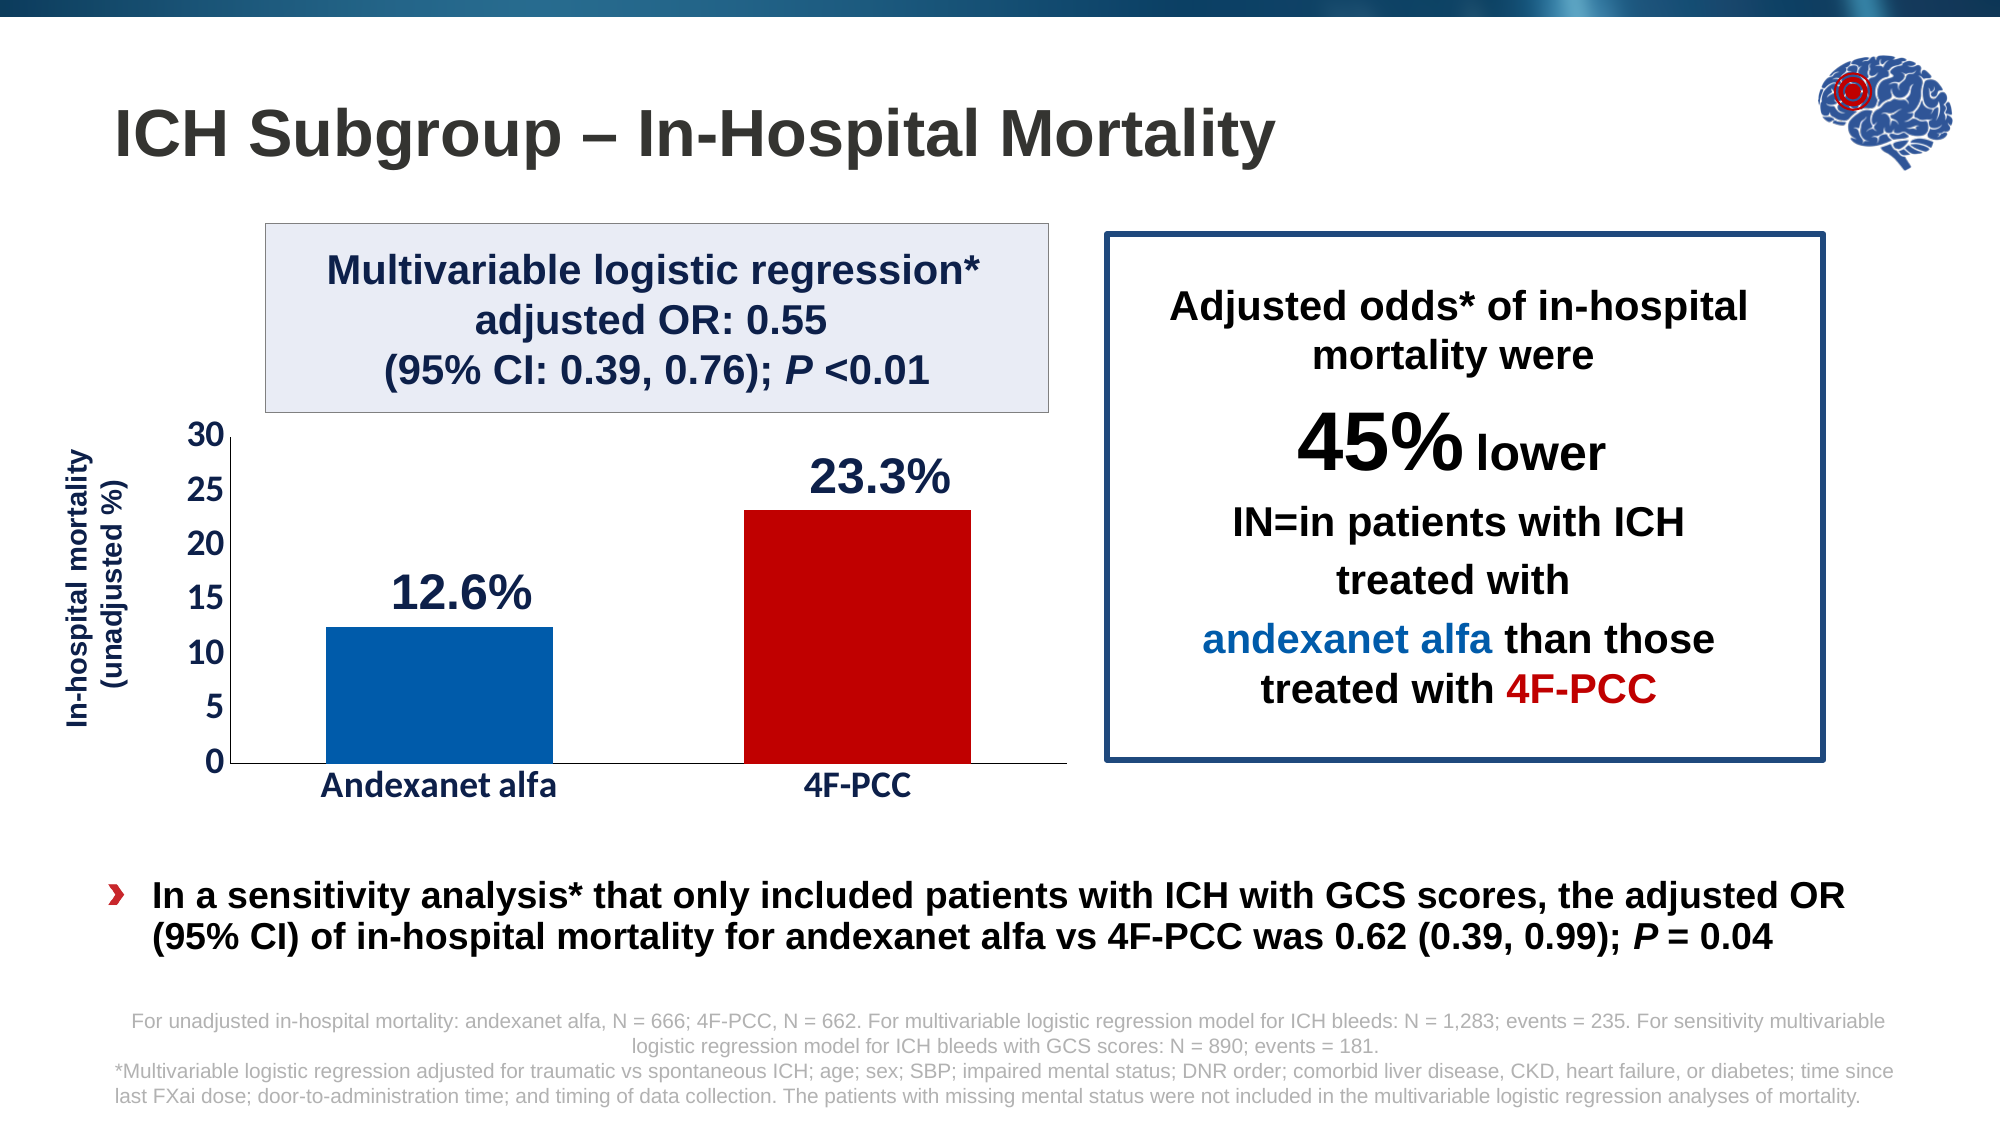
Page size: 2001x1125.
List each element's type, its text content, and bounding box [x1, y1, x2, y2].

picture [0, 0, 2000, 17]
picture [101, 881, 128, 908]
footer For unadjusted in-hospital mortality: andexanet alfa, N = 666; 4F-PCC, N = 662. For multivariable logistic regression model for ICH bleeds: N = 1,283; events = 235. For sensitivity multivariable logistic regression model for ICH bleeds with GCS scores: N = 890; events = 181. *Multivariable logistic regression adjusted for traumatic vs spontaneous ICH; age; sex; SBP; impaired mental status; DNR order; comorbid liver disease, CKD, heart failure, or diabetes; time since last FXai dose; door-to-administration time; and timing of data collection. The patients with missing mental status were not included in the multivariable logistic regression analyses of mortality. [99, 1042, 1918, 1116]
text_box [1818, 55, 1953, 171]
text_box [1106, 234, 1824, 760]
text_box In a sensitivity analysis* that only included patients with ICH with GCS scores, the adjusted OR (95% CI) of in-hospital mortality for andexanet alfa vs 4F-PCC was 0.62 (0.39, 0.99); P = 0.04 [81, 866, 1882, 1040]
title ICH Subgroup – In-Hospital Mortality [99, 32, 1863, 228]
text_box In-hospital mortality (unadjusted %) [50, 272, 135, 898]
chart [149, 375, 1098, 969]
text_box Multivariable logistic regression* adjusted OR: 0.55 (95% CI: 0.39, 0.76); P <0.01 [265, 228, 1049, 375]
